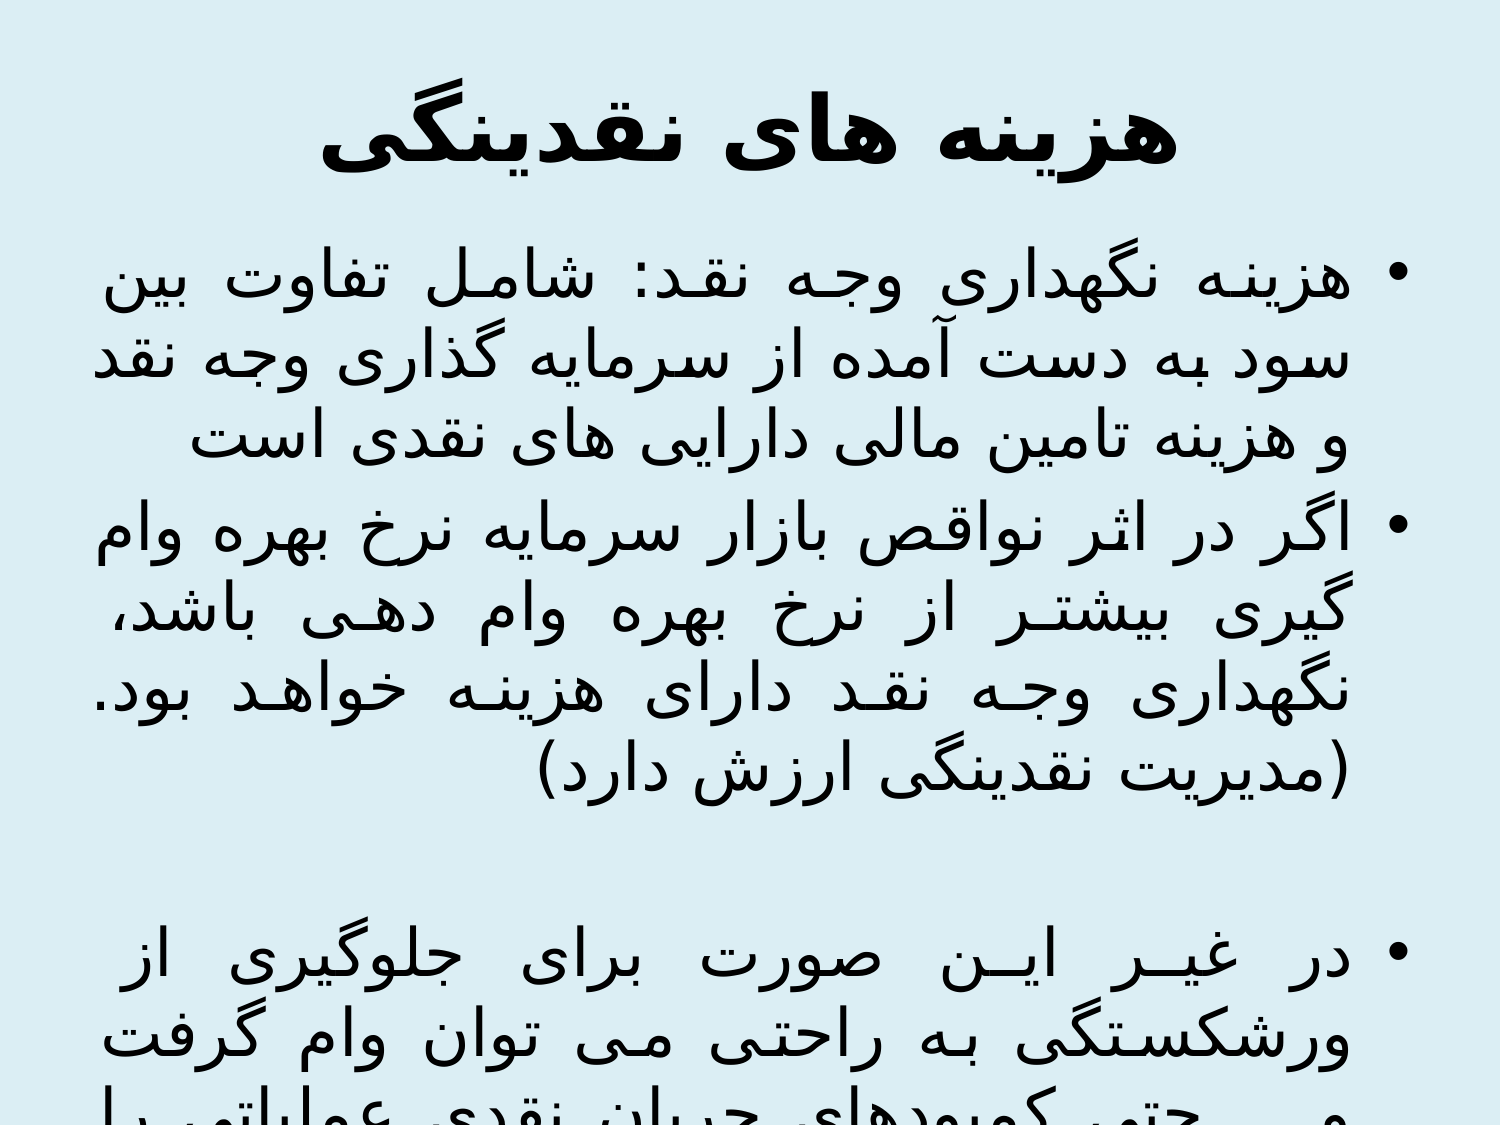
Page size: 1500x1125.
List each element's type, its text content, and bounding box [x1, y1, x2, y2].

list هزینه نگهداری وجه نقد: شامل تفاوت بین سود به دست آمده از سرمایه گذاری وجه نقد و هزینه تامین مالی دارایی های نقدی است اگر در اثر نواقص بازار سرمایه نرخ بهره وام گیری بیشتر از نرخ بهره وام دهی باشد، نگهداری وجه نقد دارای هزینه خواهد بود.(مدیریت نقدینگی ارزش دارد) در غیر این صورت برای جلوگیری از ورشکستگی به راحتی می توان وام گرفت و ....حتی کمبودهای جریان نقدی عملیاتی را جبران نمود.(مدیریت نقدینگی ارزش ندارد) [75, 223, 1425, 1071]
title هزینه های نقدینگی [75, 30, 1425, 219]
